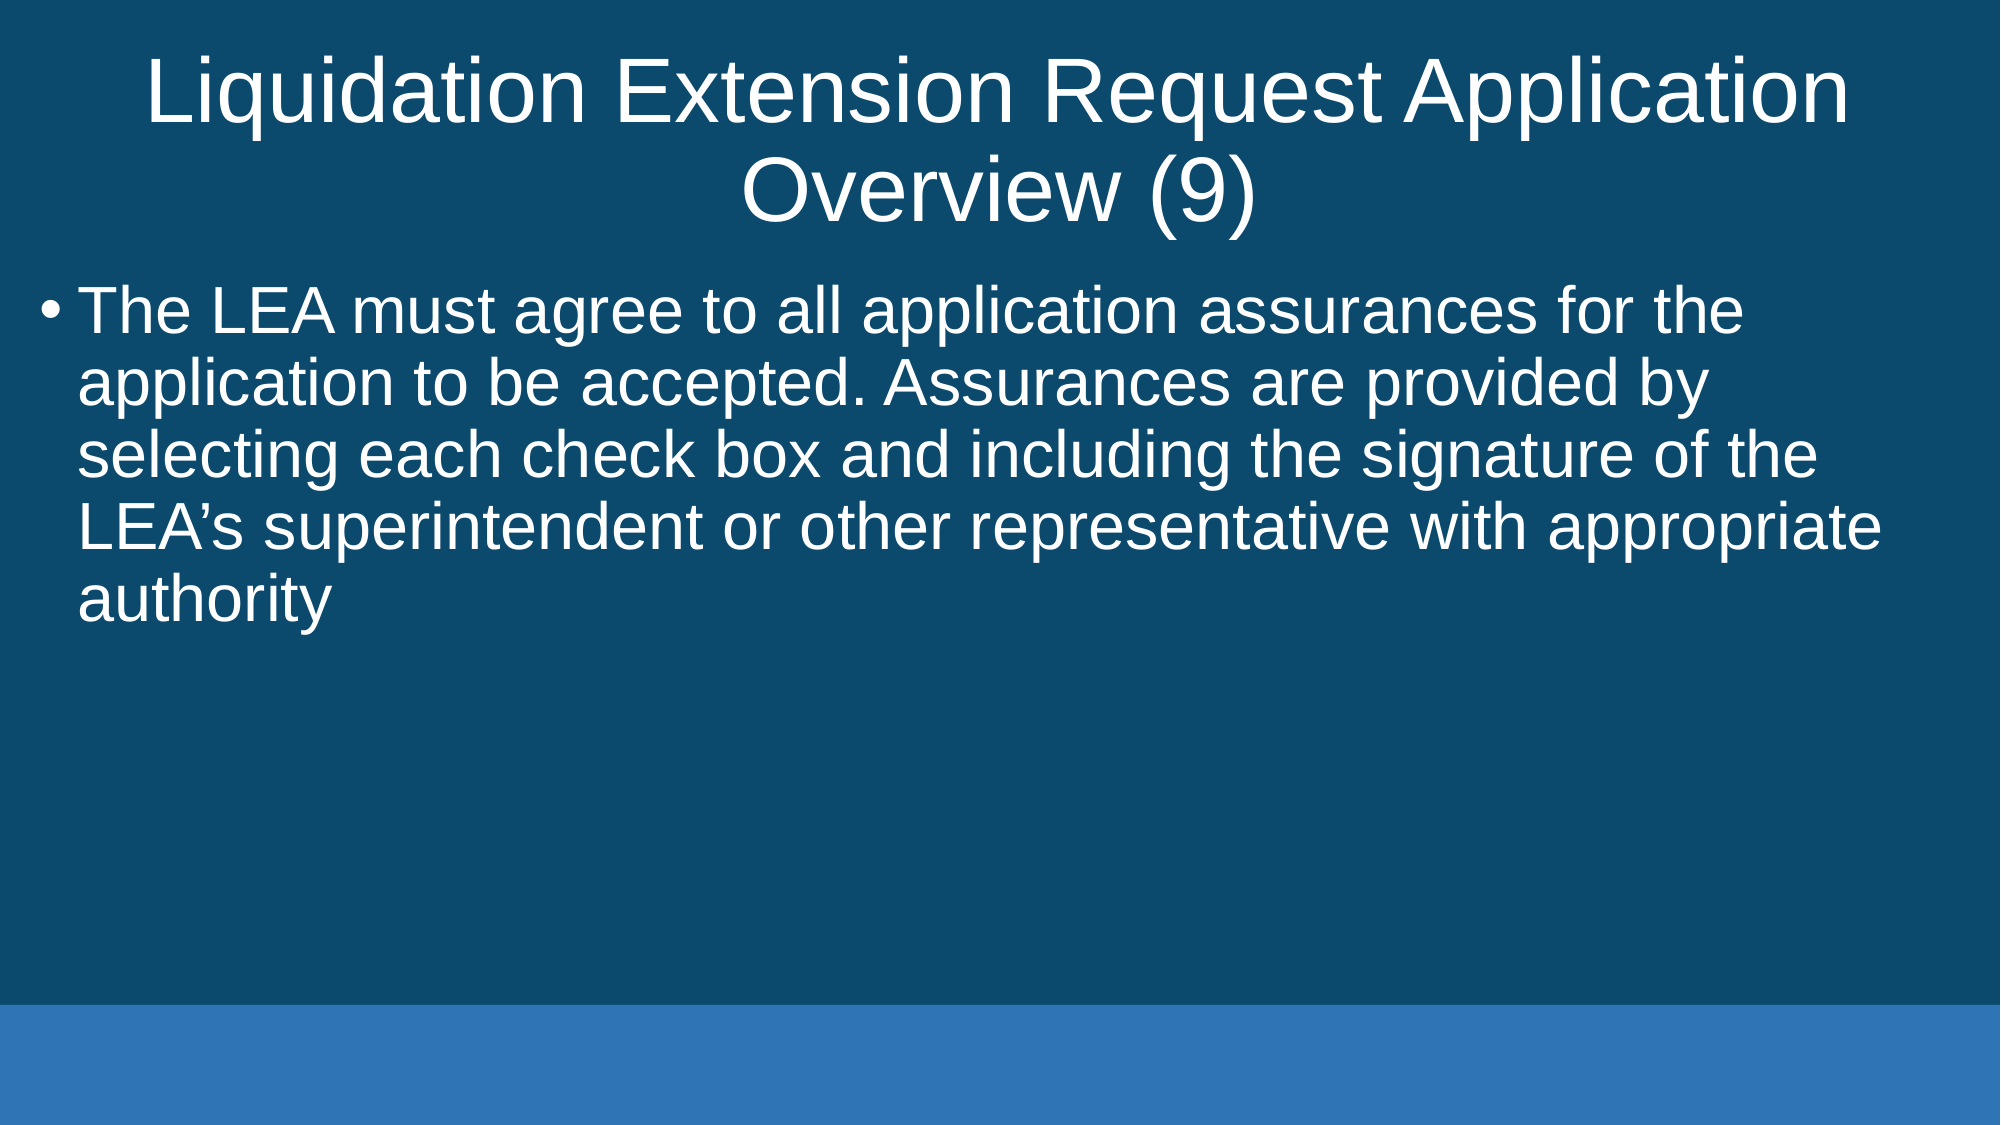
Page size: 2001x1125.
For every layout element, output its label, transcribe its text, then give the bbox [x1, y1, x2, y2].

title Liquidation Extension Request Application Overview (9) [24, 33, 1975, 251]
list The LEA must agree to all application assurances for the application to be accepted. Assurances are provided by selecting each check box and including the signature of the LEA’s superintendent or other representative with appropriate authority [24, 268, 1975, 1092]
